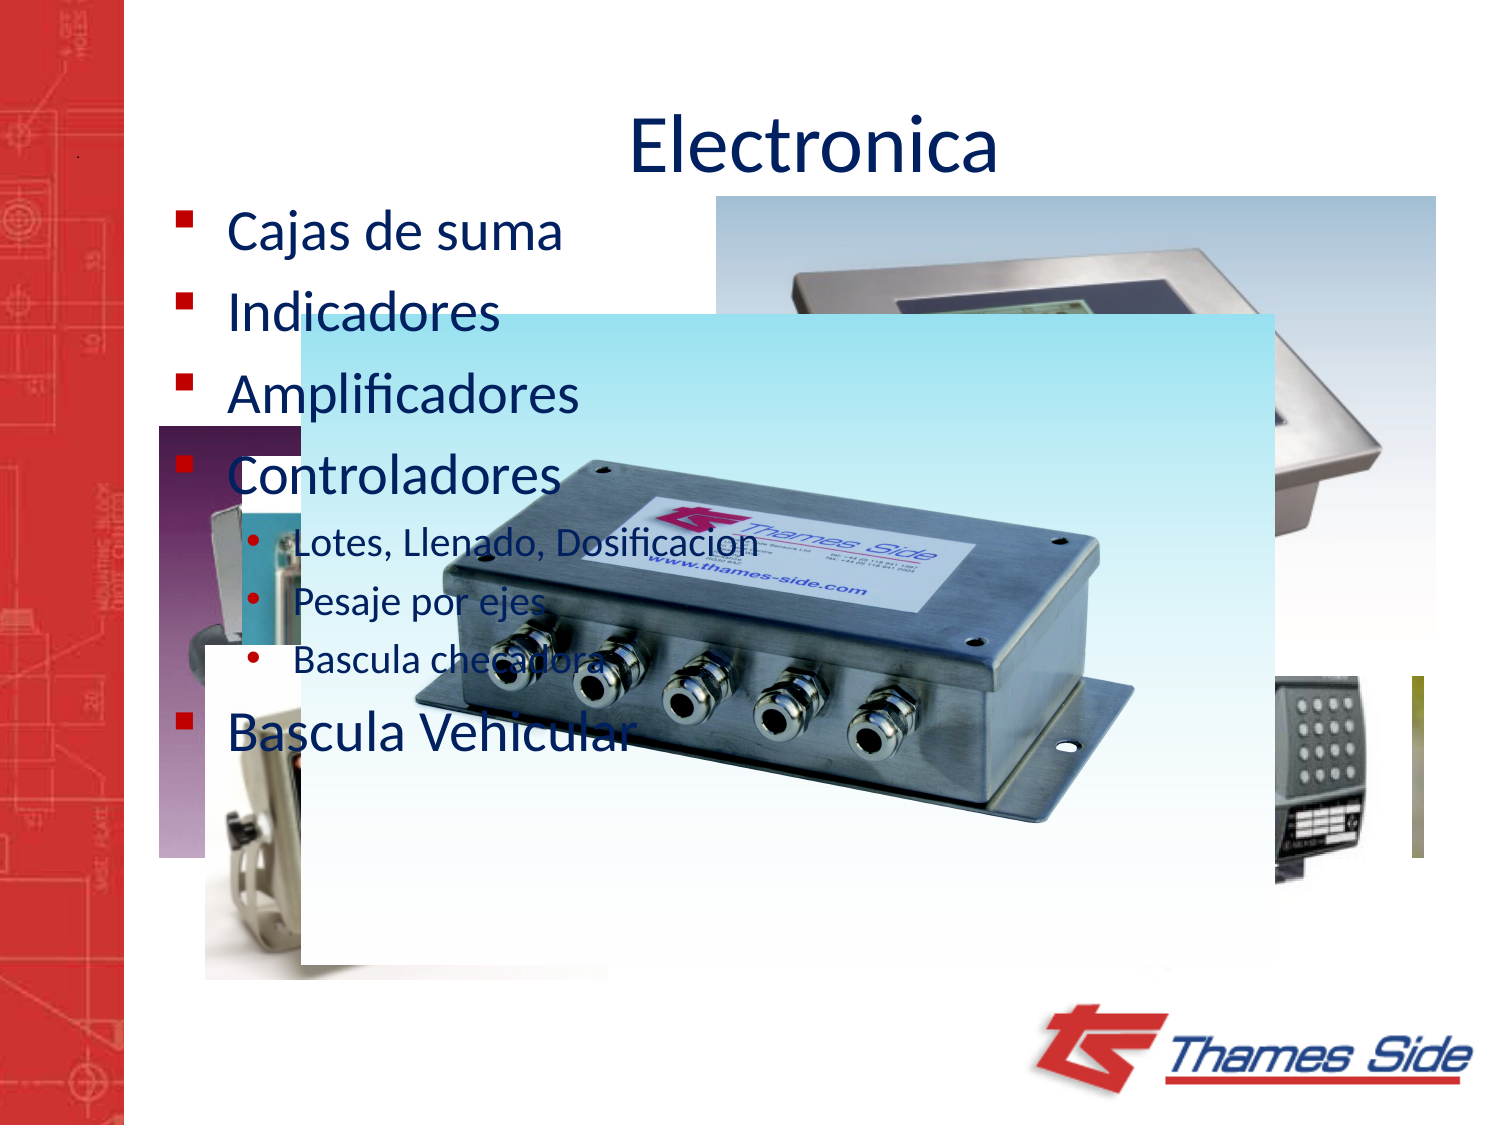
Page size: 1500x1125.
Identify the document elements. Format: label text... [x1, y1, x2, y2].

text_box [1418, 684, 1424, 858]
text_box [159, 426, 295, 858]
picture [0, 0, 124, 1125]
title Electronica [147, 45, 1483, 233]
picture [1009, 987, 1500, 1121]
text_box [241, 455, 295, 643]
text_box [204, 644, 1412, 983]
picture [300, 196, 1436, 965]
list Cajas de suma Indicadores Amplificadores Controladores Lotes, Llenado, Dosificacion Pesaje por ejes Bascula checadora Bascula Vehicular [155, 184, 1500, 894]
